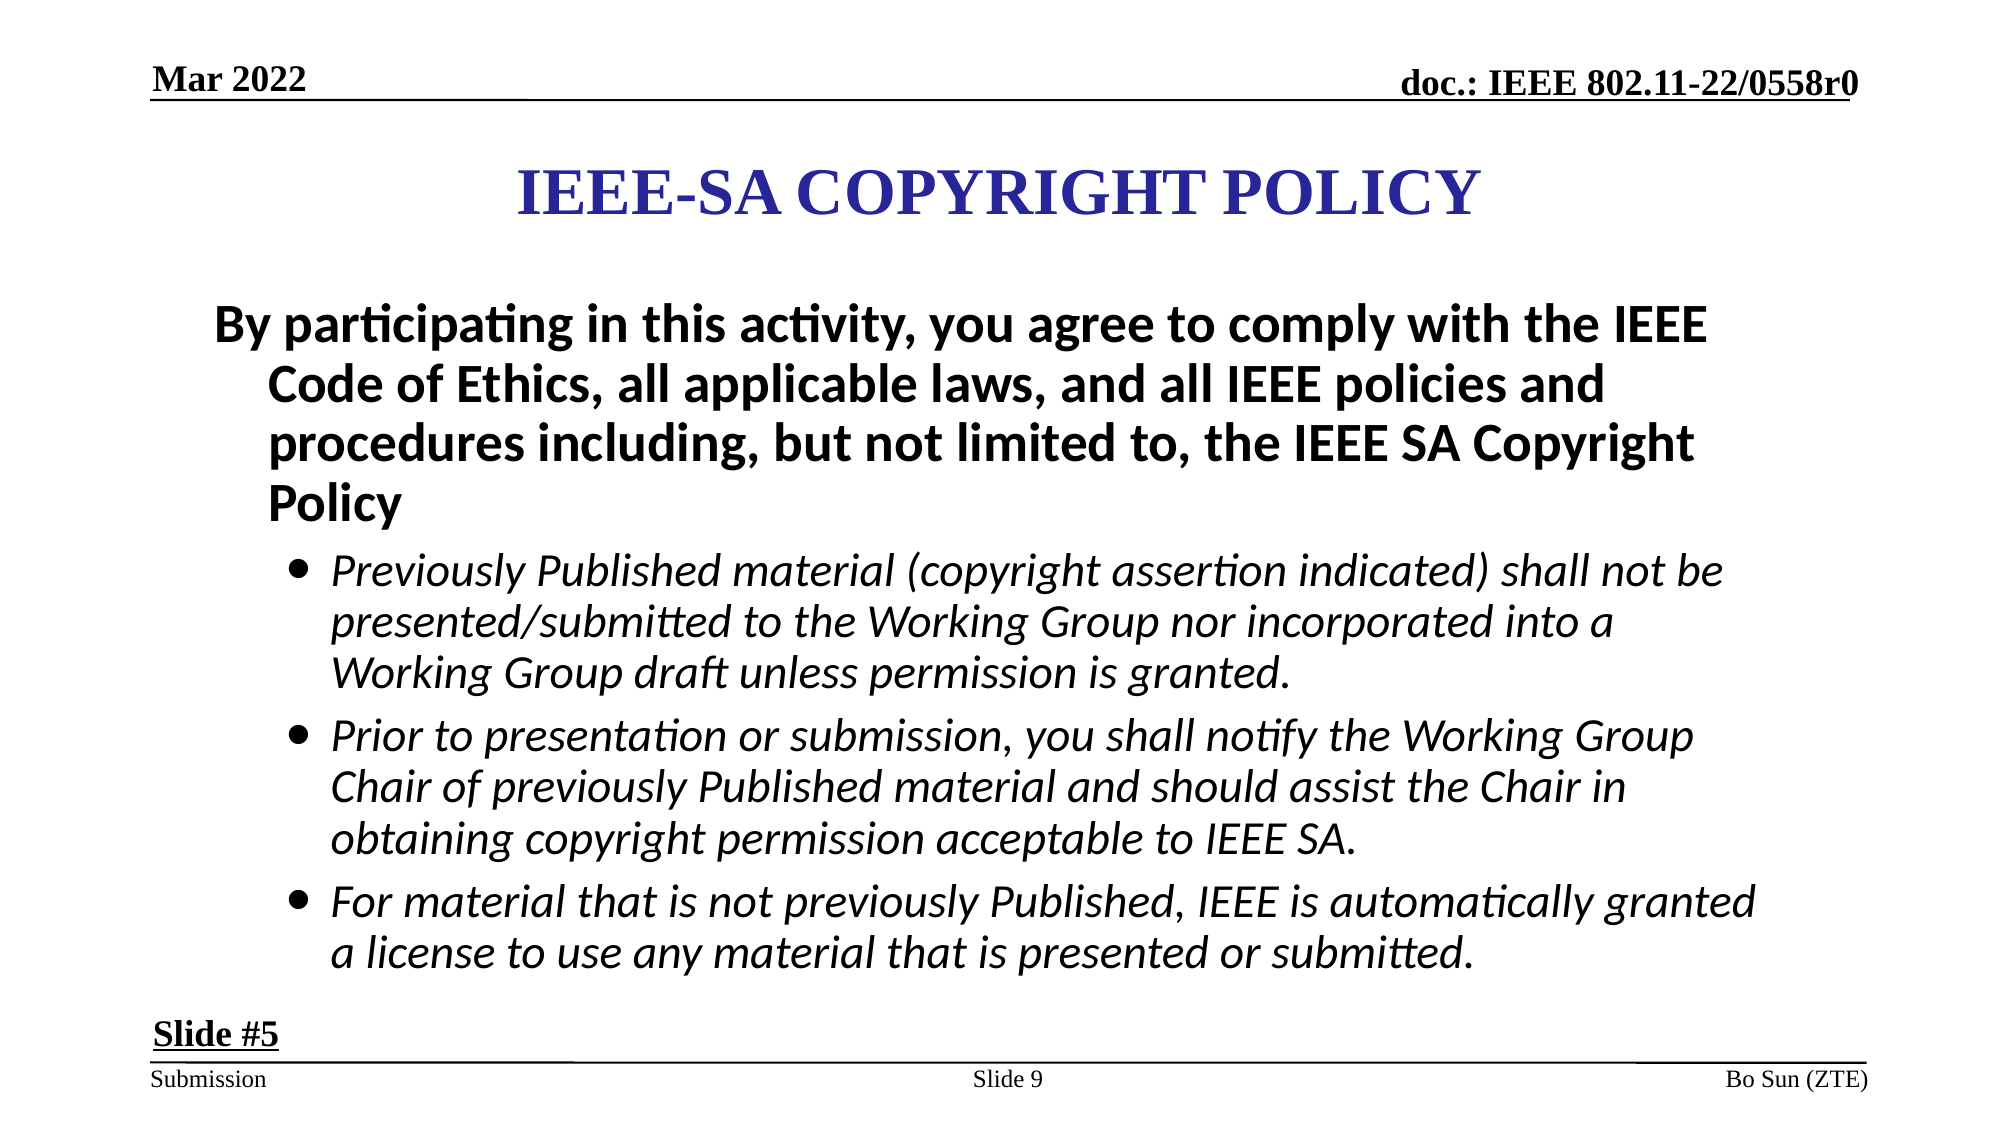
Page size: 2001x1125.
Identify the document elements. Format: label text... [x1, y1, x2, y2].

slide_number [152, 54, 563, 100]
text_box Slide #5 [138, 1002, 295, 1062]
slide_number Slide 9 [949, 1061, 1067, 1123]
footer Bo Sun (ZTE) [1171, 1061, 1869, 1093]
text_box By participating in this activity, you agree to comply with the IEEE Code of Ethics, all applicable laws, and all IEEE policies and procedures including, but not limited to, the IEEE SA Copyright Policy Previously Published material (copyright assertion indicated) shall not be presented/submitted to the Working Group nor incorporated into a Working Group draft unless permission is granted. Prior to presentation or submission, you shall notify the Working Group Chair of previously Published material and should assist the Chair in obtaining copyright permission acceptable to IEEE SA. For material that is not previously Published, IEEE is automatically granted a license to use any material that is presented or submitted. [200, 287, 1800, 988]
text_box IEEE-SA COPYRIGHT POLICY [362, 100, 1638, 276]
